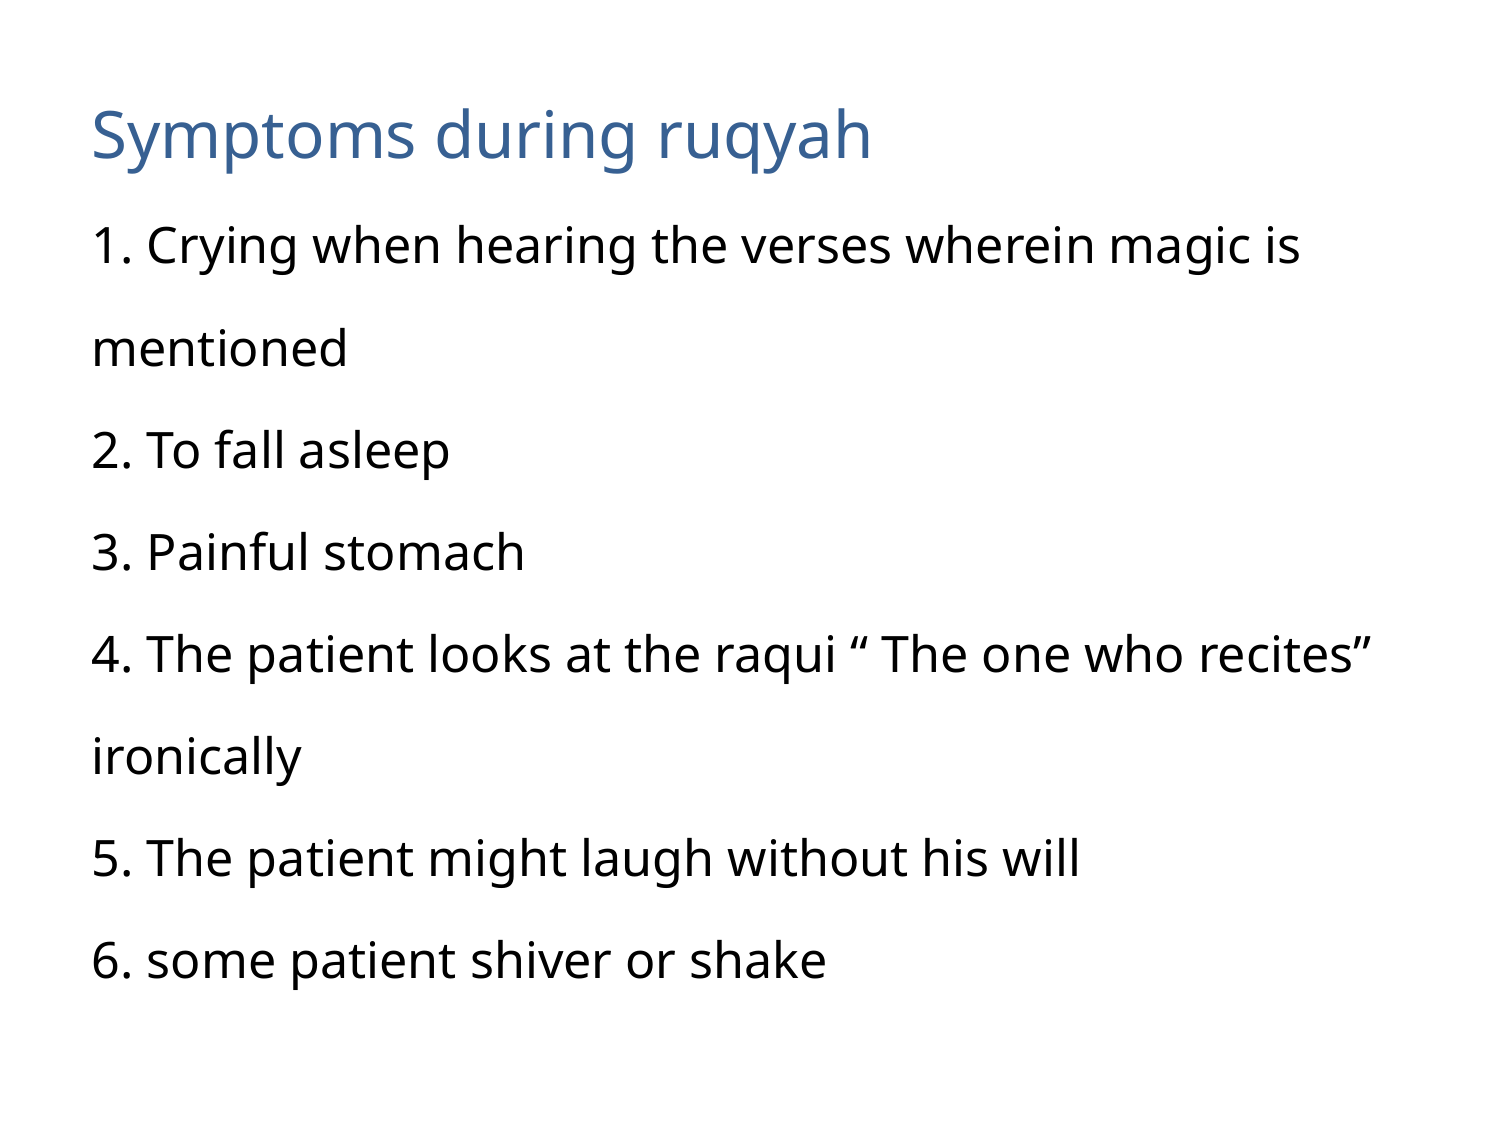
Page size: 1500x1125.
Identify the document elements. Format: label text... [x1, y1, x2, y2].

list Symptoms during ruqyah 1. Crying when hearing the verses wherein magic is mentioned 2. To fall asleep 3. Painful stomach 4. The patient looks at the raqui “ The one who recites” ironically 5. The patient might laugh without his will 6. some patient shiver or shake [76, 30, 1500, 1125]
